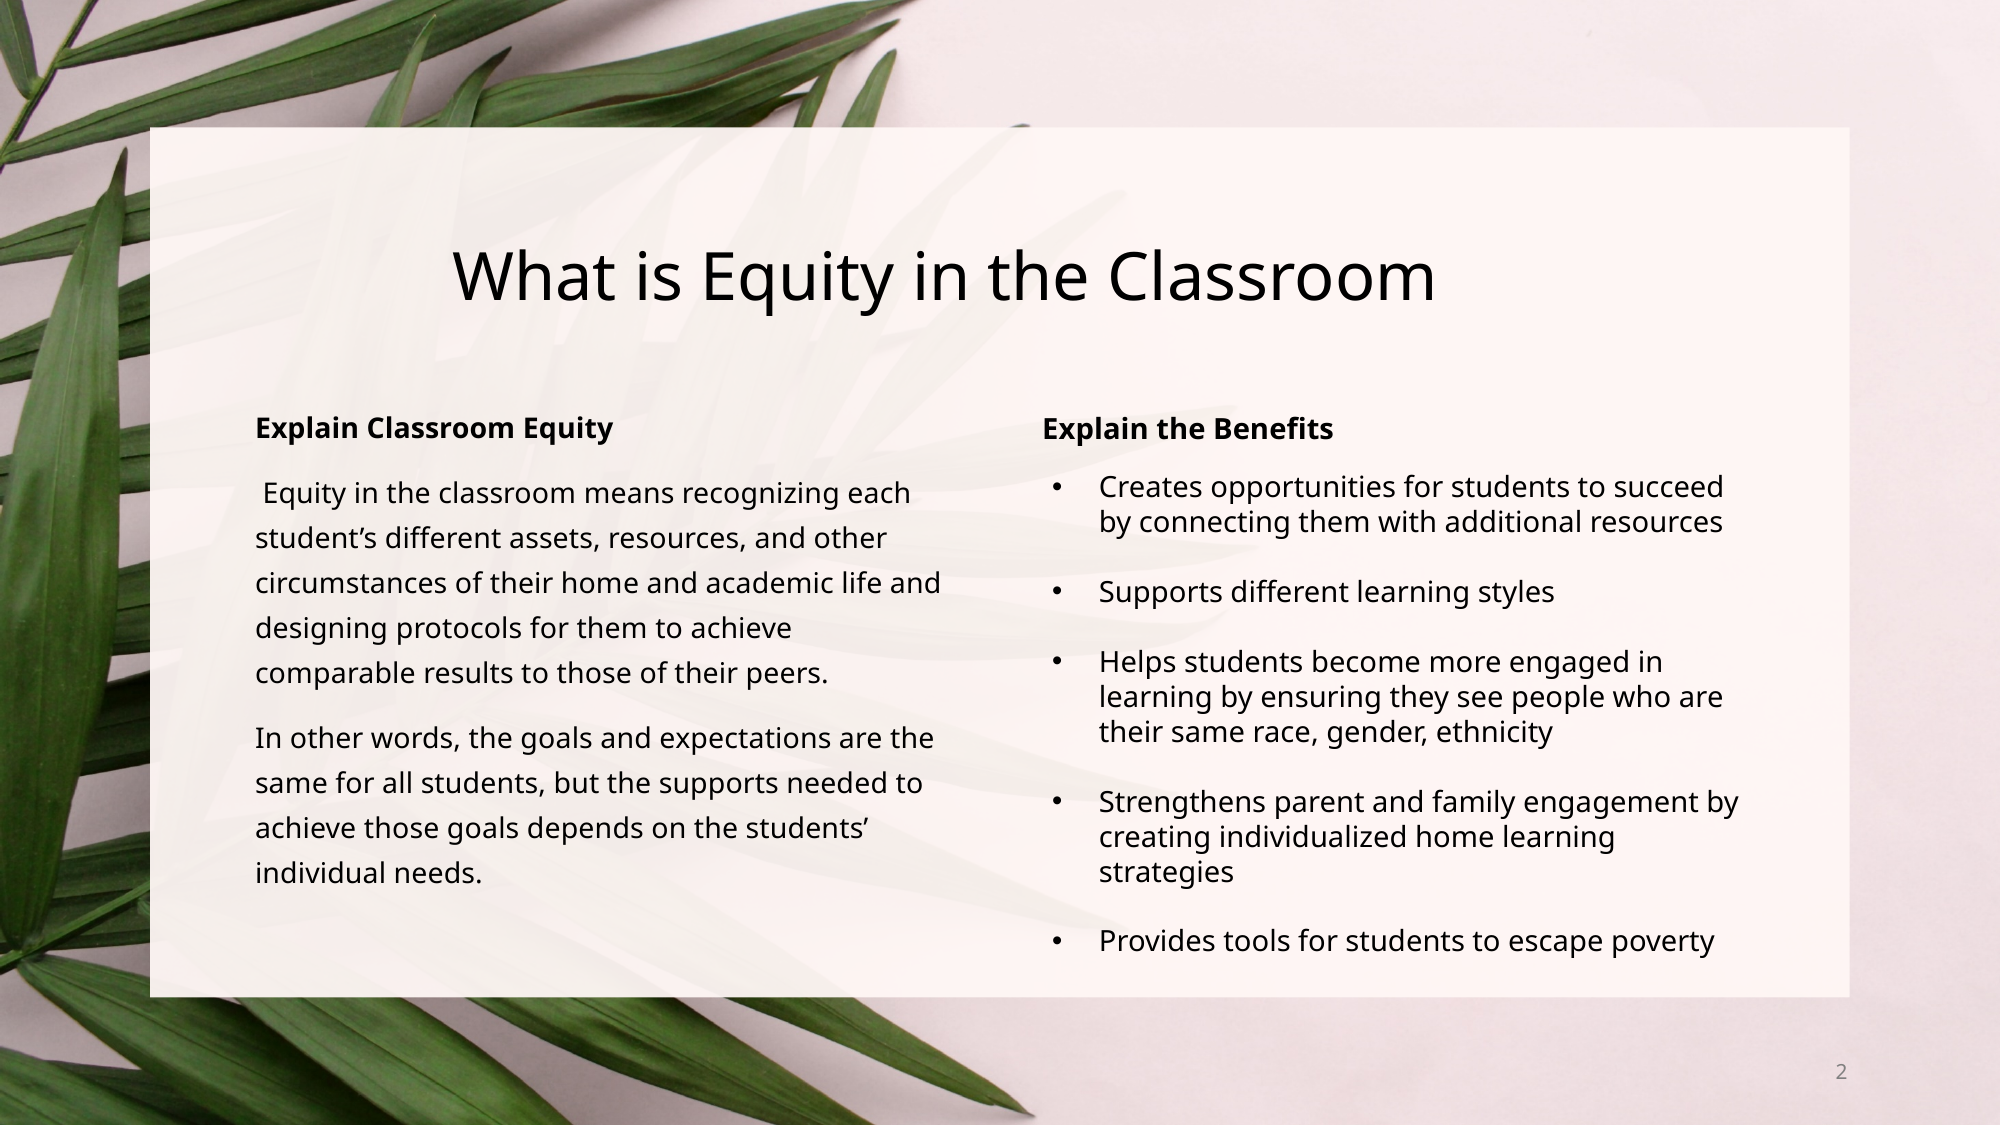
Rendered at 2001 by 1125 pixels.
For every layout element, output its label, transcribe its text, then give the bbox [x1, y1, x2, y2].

text_box Creates opportunities for students to succeed by connecting them with additional resources Supports different learning styles Helps students become more engaged in learning by ensuring they see people who are their same race, gender, ethnicity Strengthens parent and family engagement by creating individualized home learning strategies Provides tools for students to escape poverty [1037, 460, 1760, 1036]
text_box Explain the Benefits [1027, 391, 1760, 963]
list Explain Classroom Equity Equity in the classroom means recognizing each student’s different assets, resources, and other circumstances of their home and academic life and designing protocols for them to achieve comparable results to those of their peers. In other words, the goals and expectations are the same for all students, but the supports needed to achieve those goals depends on the students’ individual needs. [240, 392, 973, 898]
picture [0, 0, 2000, 1125]
slide_number 2 [1412, 1042, 1863, 1103]
title What is Equity in the Classroom [437, 210, 1455, 349]
